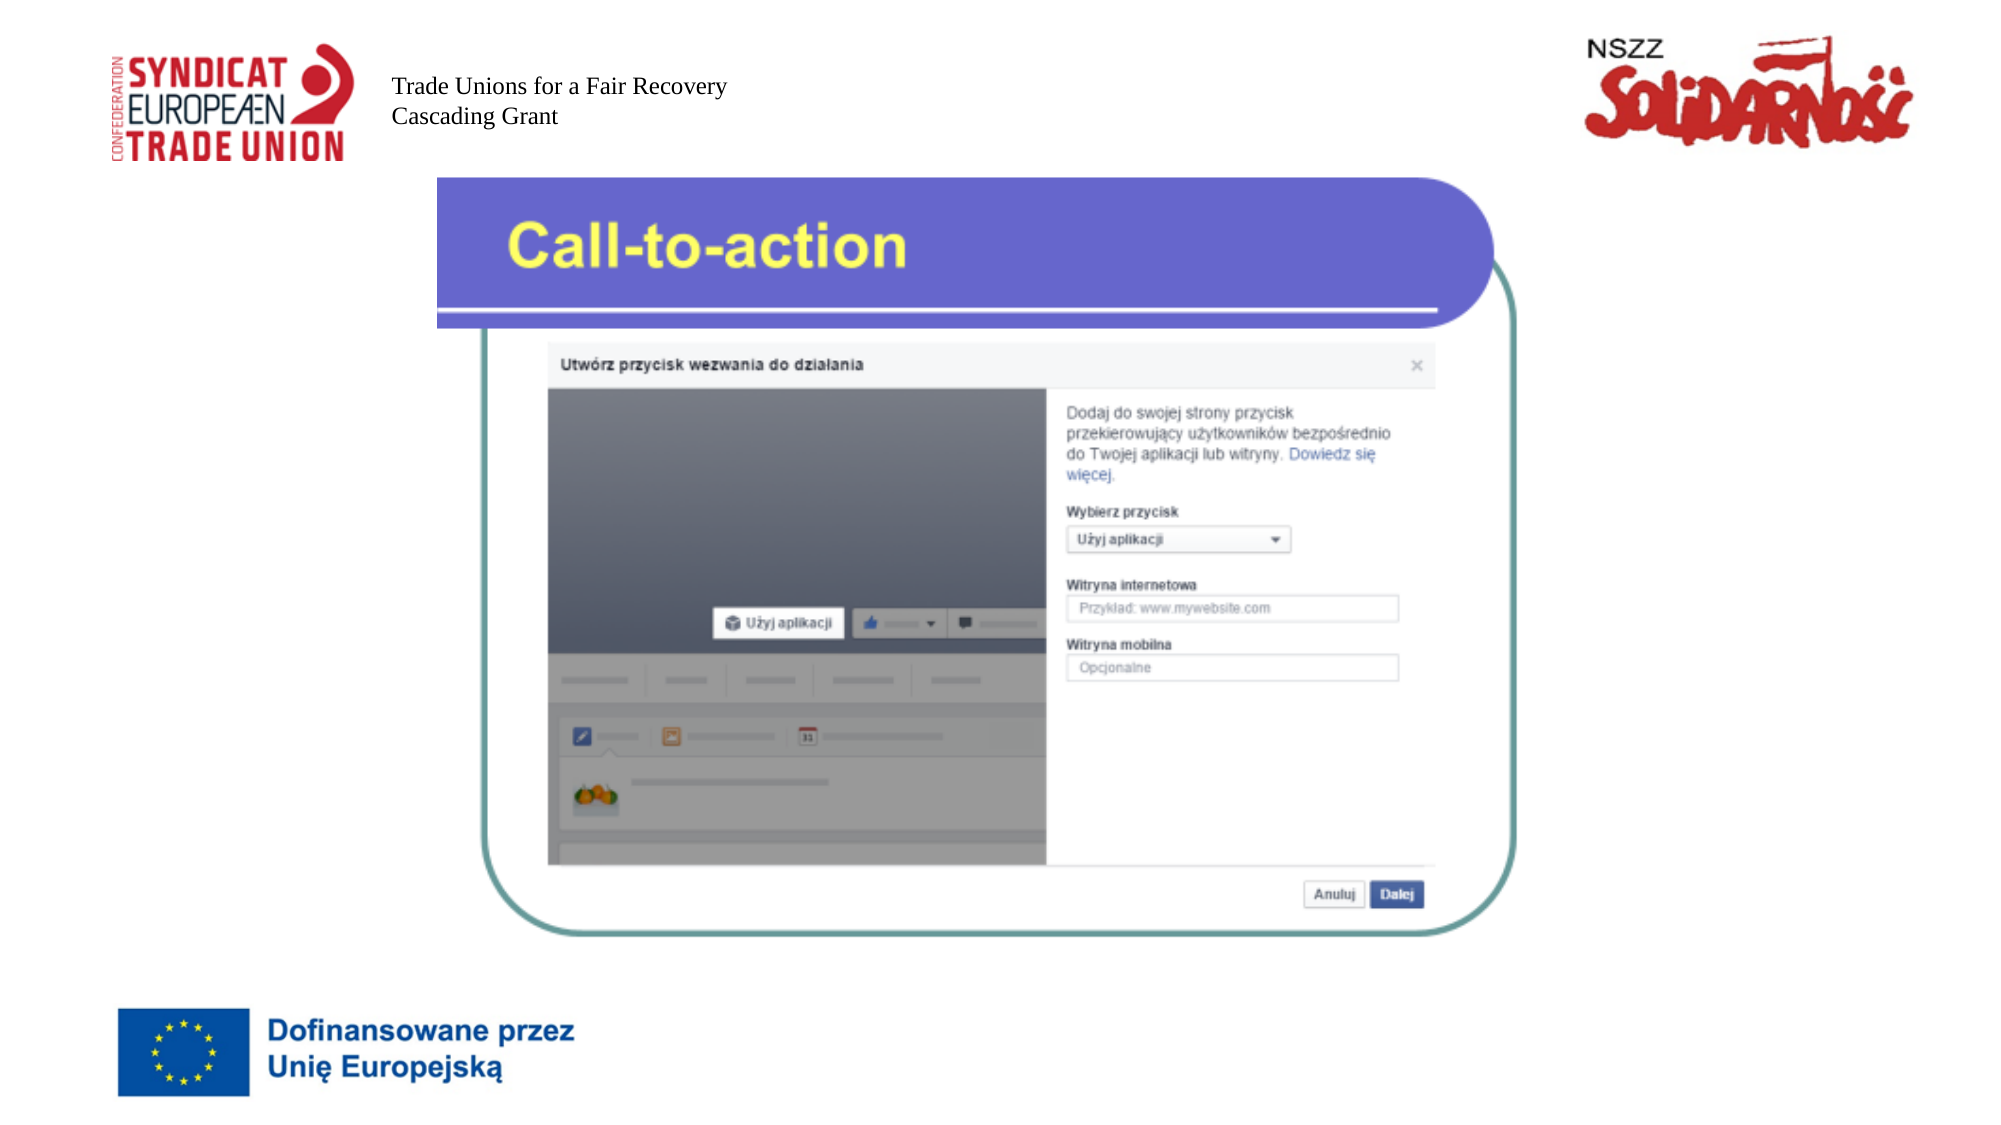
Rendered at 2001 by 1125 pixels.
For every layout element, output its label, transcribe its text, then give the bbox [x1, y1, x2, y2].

text_box Trade Unions for a Fair Recovery Cascading Grant [376, 62, 773, 137]
picture [112, 39, 357, 161]
picture [112, 159, 1570, 1102]
picture [1579, 30, 1920, 155]
